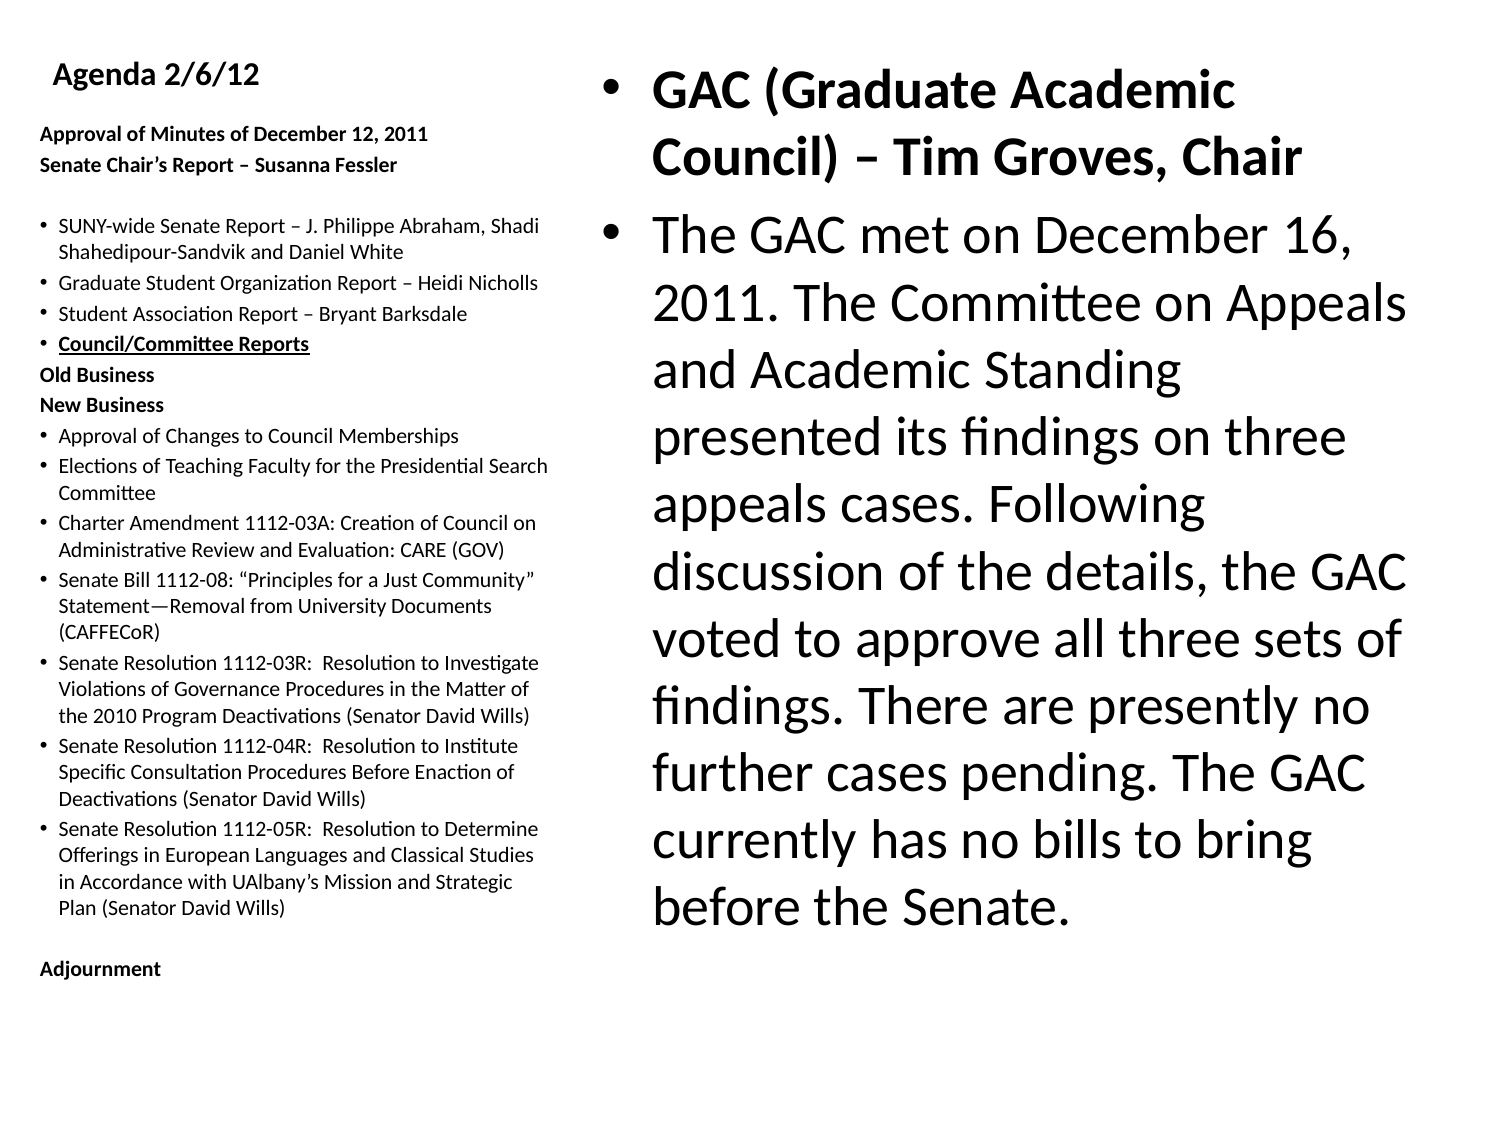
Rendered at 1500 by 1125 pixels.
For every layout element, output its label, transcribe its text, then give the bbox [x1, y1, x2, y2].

list GAC (Graduate Academic Council) – Tim Groves, Chair The GAC met on December 16, 2011. The Committee on Appeals and Academic Standing presented its findings on three appeals cases. Following discussion of the details, the GAC voted to approve all three sets of findings. There are presently no further cases pending. The GAC currently has no bills to bring before the Senate. [586, 44, 1425, 1005]
list Approval of Minutes of December 12, 2011 Senate Chair’s Report – Susanna Fessler SUNY-wide Senate Report – J. Philippe Abraham, Shadi Shahedipour-Sandvik and Daniel White Graduate Student Organization Report – Heidi Nicholls Student Association Report – Bryant Barksdale Council/Committee Reports Old Business New Business Approval of Changes to Council Memberships Elections of Teaching Faculty for the Presidential Search Committee Charter Amendment 1112-03A: Creation of Council on Administrative Review and Evaluation: CARE (GOV) Senate Bill 1112-08: “Principles for a Just Community” Statement—Removal from University Documents (CAFFECoR) Senate Resolution 1112-03R: Resolution to Investigate Violations of Governance Procedures in the Matter of the 2010 Program Deactivations (Senator David Wills) Senate Resolution 1112-04R: Resolution to Institute Specific Consultation Procedures Before Enaction of Deactivations (Senator David Wills) Senate Resolution 1112-05R: Resolution to Determine Offerings in European Languages and Classical Studies in Accordance with UAlbany’s Mission and Strategic Plan (Senator David Wills) Adjournment [24, 112, 569, 1005]
title Agenda 2/6/12 [37, 44, 569, 100]
